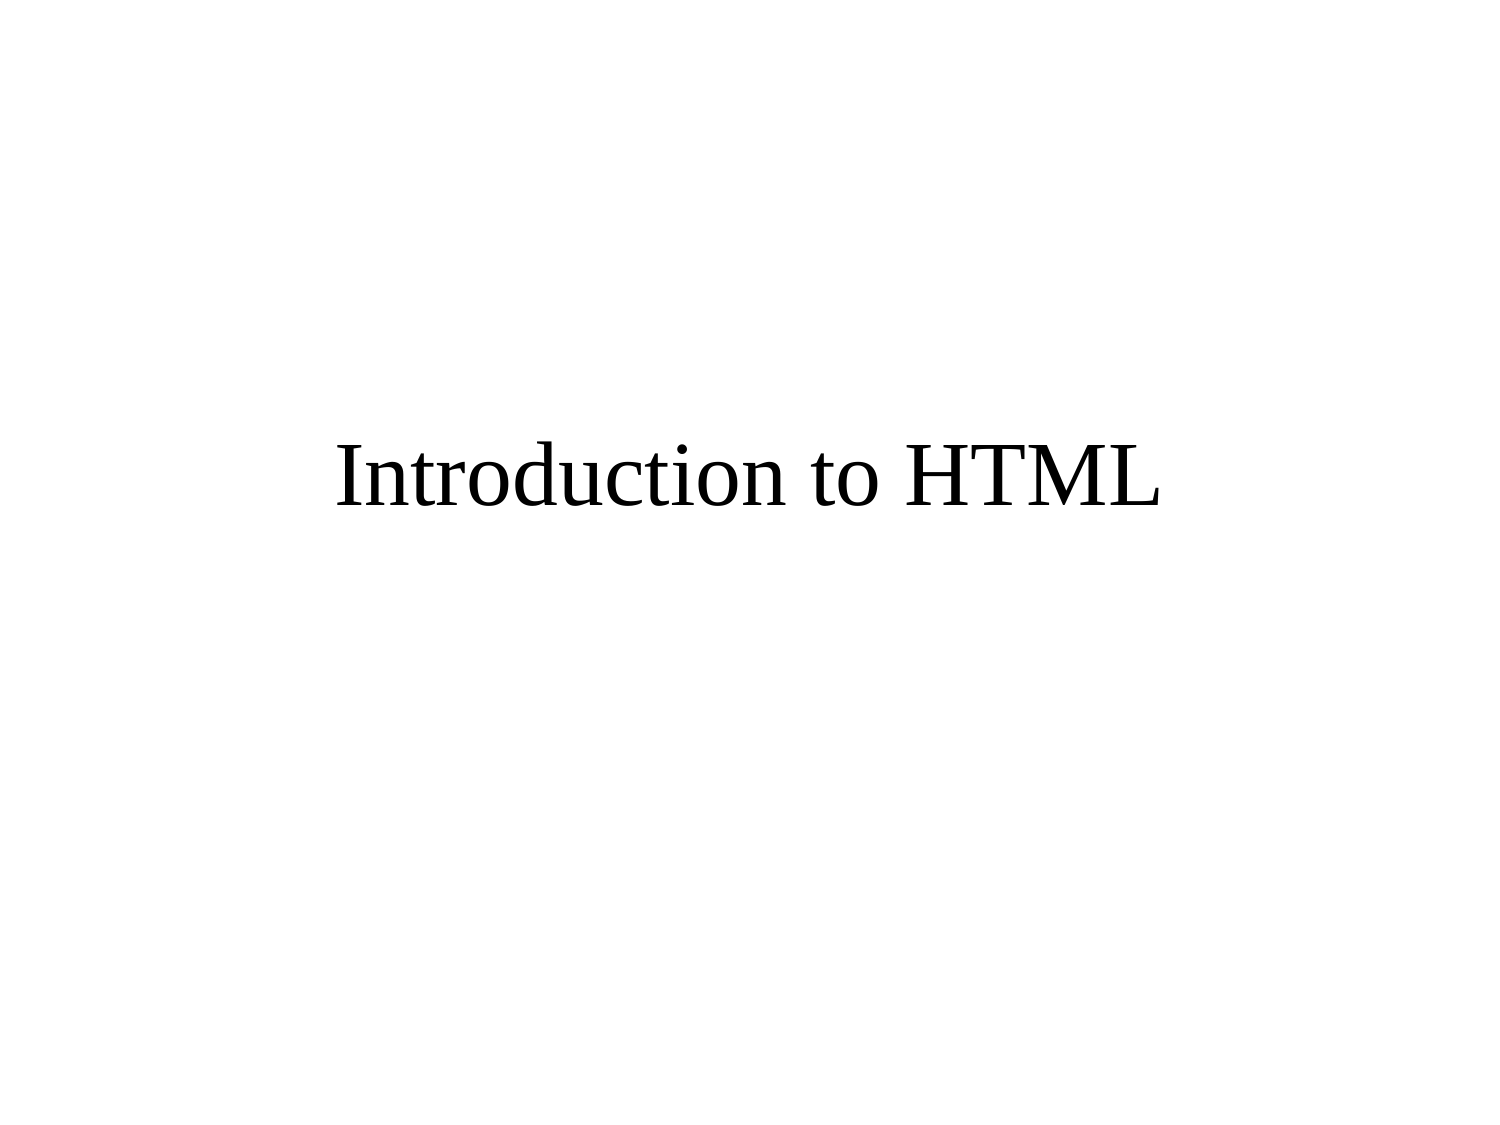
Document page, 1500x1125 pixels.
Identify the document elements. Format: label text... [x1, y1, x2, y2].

title Introduction to HTML [112, 375, 1388, 563]
